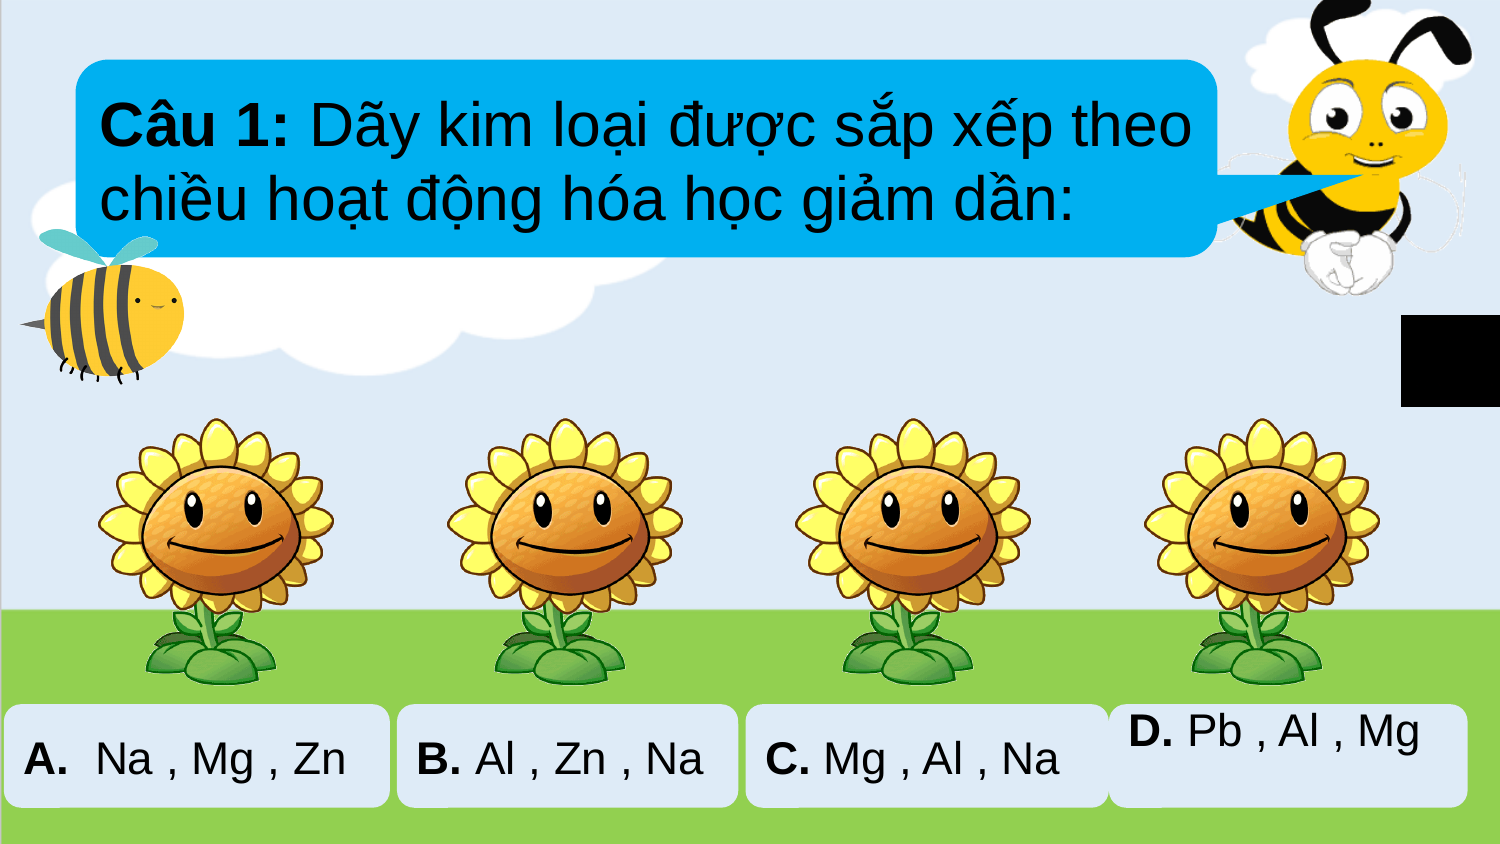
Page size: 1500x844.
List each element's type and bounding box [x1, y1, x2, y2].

picture [0, 0, 1500, 844]
text_box [1399, 314, 1500, 408]
